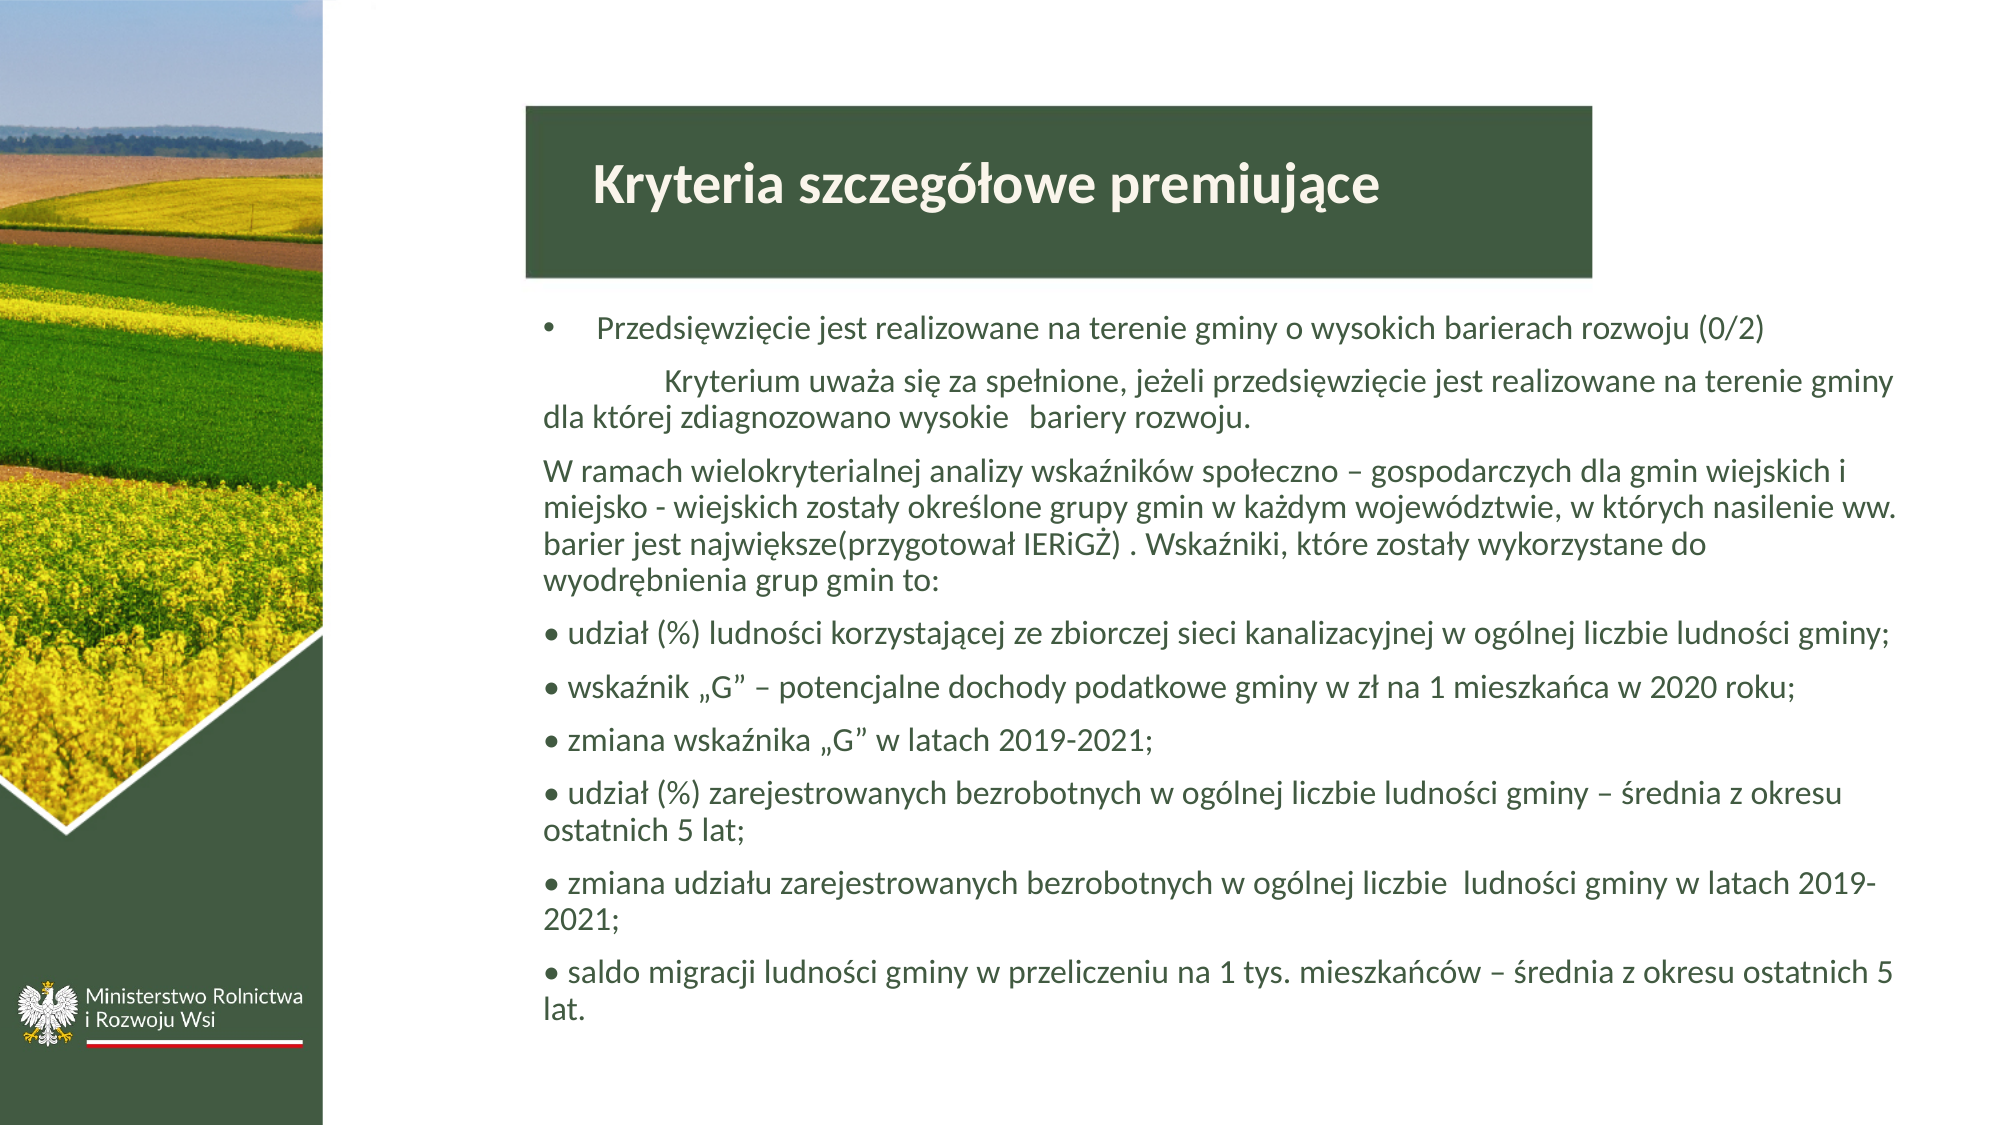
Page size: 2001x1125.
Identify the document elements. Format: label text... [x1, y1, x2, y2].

list Kryteria szczegółowe premiujące [578, 145, 1482, 247]
list Przedsięwzięcie jest realizowane na terenie gminy o wysokich barierach rozwoju (0/2) Kryterium uważa się za spełnione, jeżeli przedsięwzięcie jest realizowane na terenie gminy dla której zdiagnozowano wysokie bariery rozwoju. W ramach wielokryterialnej analizy wskaźników społeczno – gospodarczych dla gmin wiejskich i miejsko - wiejskich zostały określone grupy gmin w każdym województwie, w których nasilenie ww. barier jest największe(przygotował IERiGŻ) . Wskaźniki, które zostały wykorzystane do wyodrębnienia grup gmin to: • udział (%) ludności korzystającej ze zbiorczej sieci kanalizacyjnej w ogólnej liczbie ludności gminy; • wskaźnik „G” – potencjalne dochody podatkowe gminy w zł na 1 mieszkańca w 2020 roku; • zmiana wskaźnika „G” w latach 2019-2021; • udział (%) zarejestrowanych bezrobotnych w ogólnej liczbie ludności gminy – średnia z okresu ostatnich 5 lat; • zmiana udziału zarejestrowanych bezrobotnych w ogólnej liczbie ludności gminy w latach 2019-2021; • saldo migracji ludności gminy w przeliczeniu na 1 tys. mieszkańców – średnia z okresu ostatnich 5 lat. [528, 302, 1914, 1071]
picture [0, 0, 1593, 1125]
